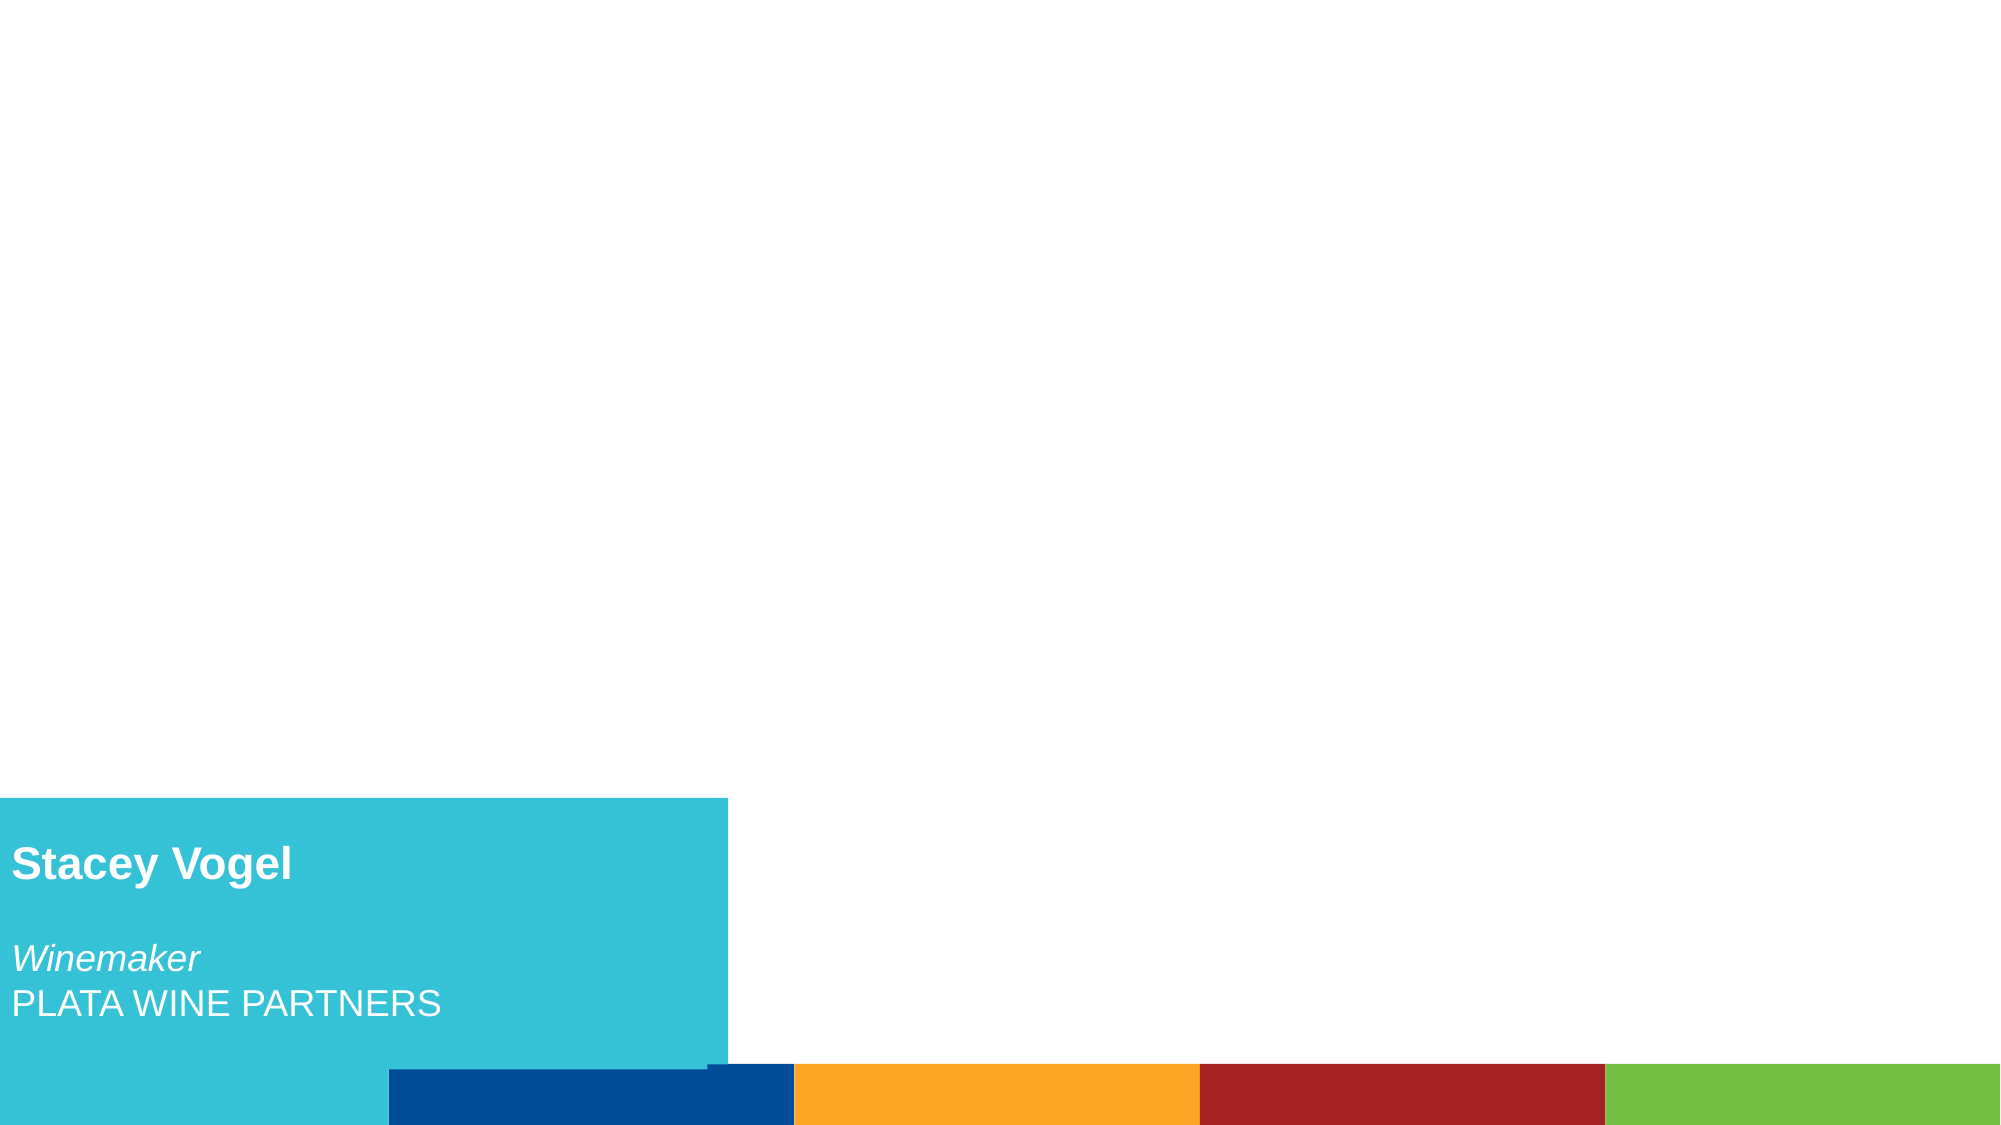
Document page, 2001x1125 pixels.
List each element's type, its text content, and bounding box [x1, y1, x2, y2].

text_box Stacey Vogel Winemaker PLATA WINE PARTNERS [0, 822, 708, 1070]
text_box [0, 797, 729, 1065]
